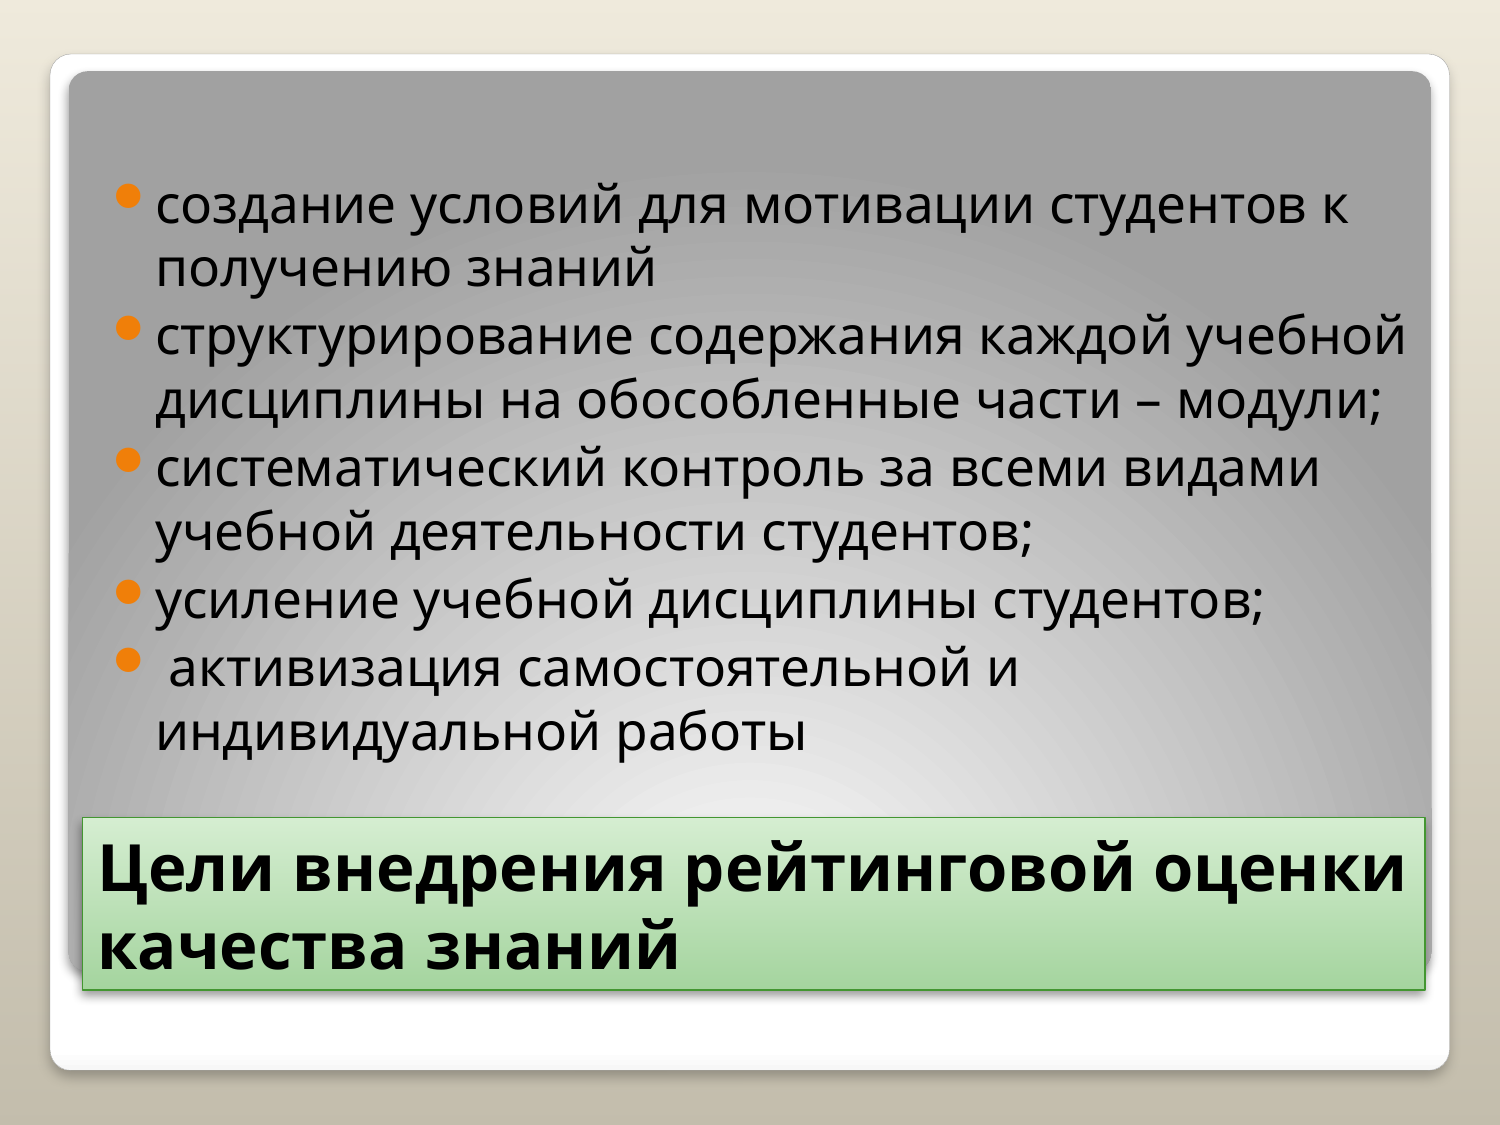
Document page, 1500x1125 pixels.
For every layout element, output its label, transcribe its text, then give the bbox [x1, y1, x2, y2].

list создание условий для мотивации студентов к получению знаний структурирование содержания каждой учебной дисциплины на обособленные части – модули; систематический контроль за всеми видами учебной деятельности студентов; усиление учебной дисциплины студентов; активизация самостоятельной и индивидуальной работы [82, 86, 1425, 774]
title Цели внедрения рейтинговой оценки качества знаний [82, 817, 1426, 991]
